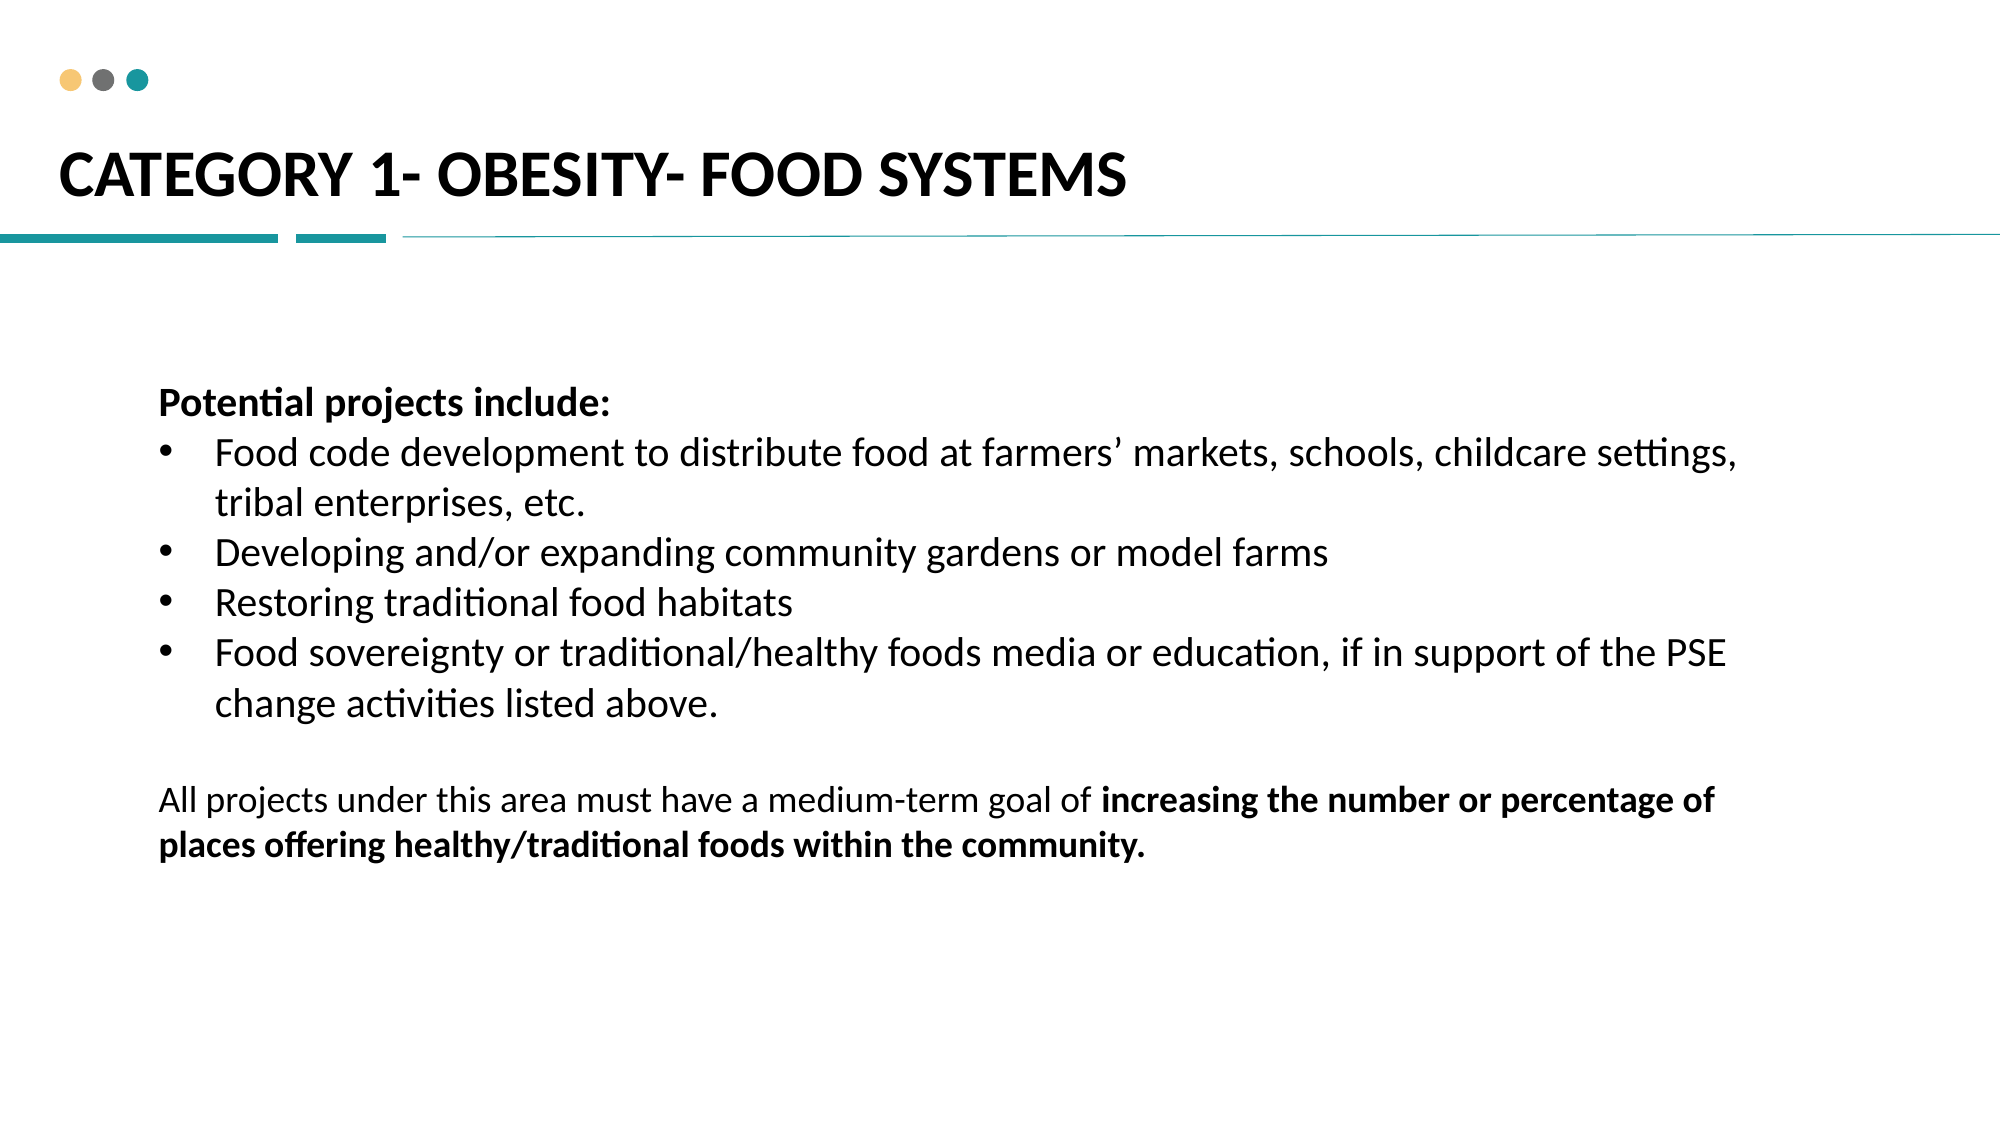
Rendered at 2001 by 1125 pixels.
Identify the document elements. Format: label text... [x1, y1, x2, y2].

title Category 1- Obesity- Food Systems [59, 40, 1941, 211]
text_box Potential projects include: Food code development to distribute food at farmers’ markets, schools, childcare settings, tribal enterprises, etc. Developing and/or expanding community gardens or model farms Restoring traditional food habitats Food sovereignty or traditional/healthy foods media or education, if in support of the PSE change activities listed above. All projects under this area must have a medium-term goal of increasing the number or percentage of places offering healthy/traditional foods within the community. [143, 367, 1829, 873]
